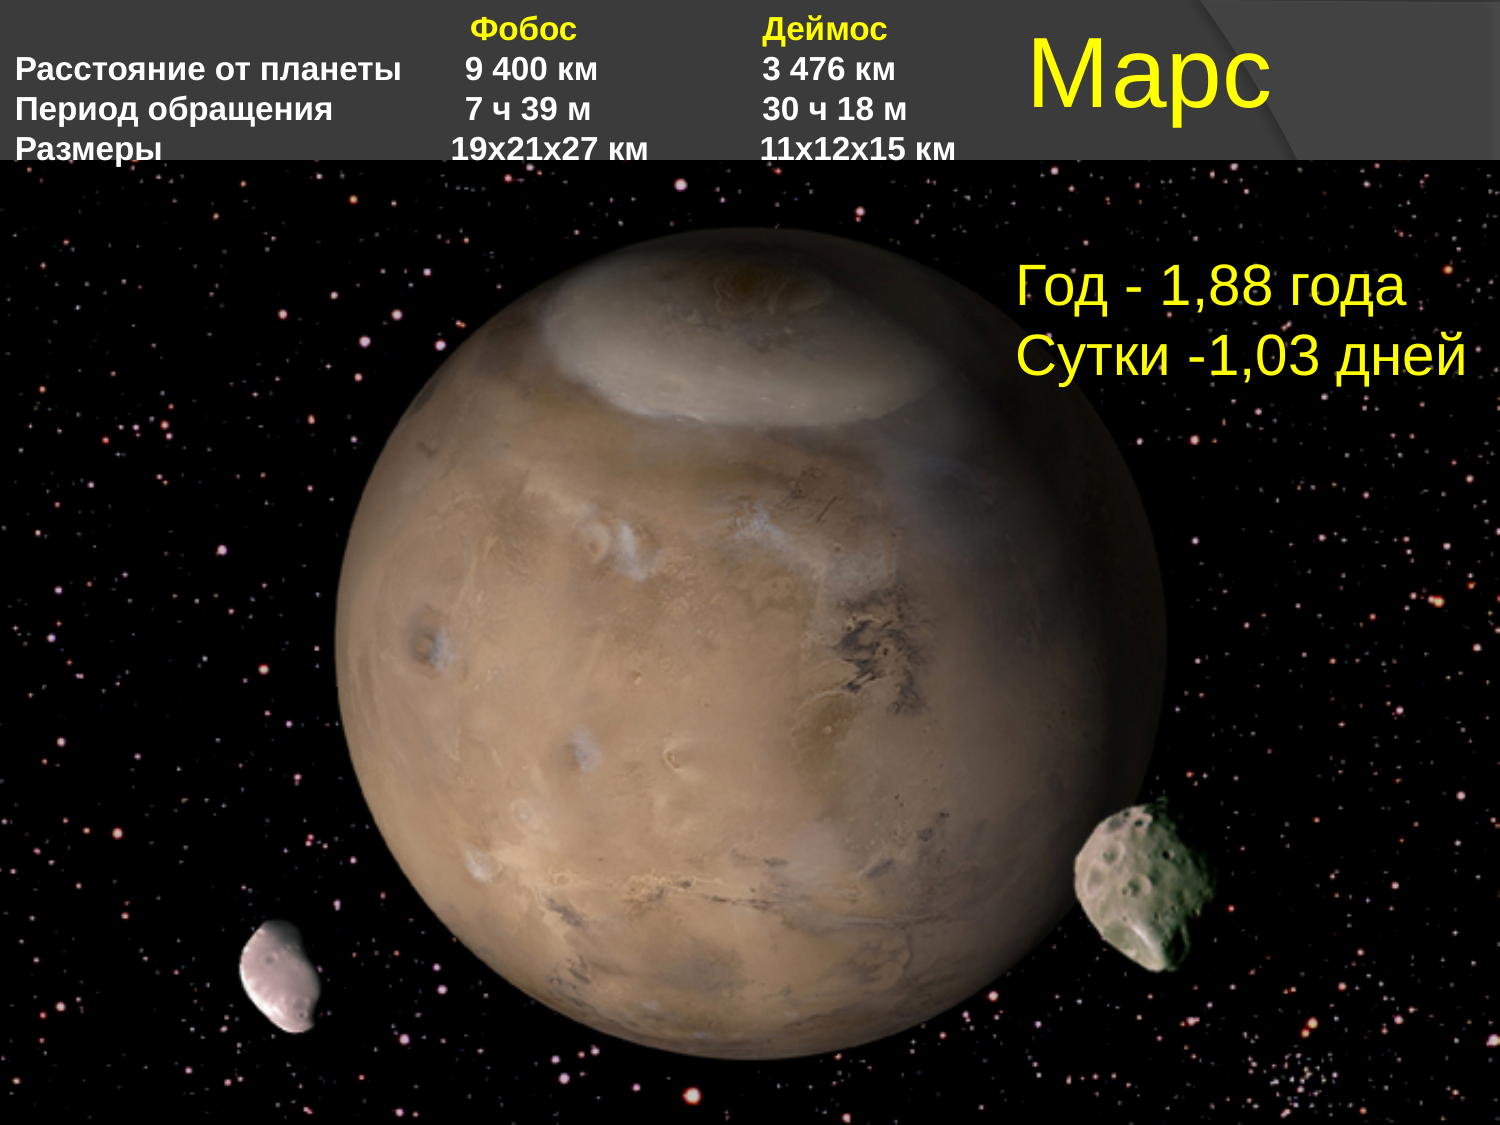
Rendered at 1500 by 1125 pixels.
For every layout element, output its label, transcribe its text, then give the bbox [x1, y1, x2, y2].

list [0, 160, 1500, 1125]
text_box Марс Год - 1,88 года Сутки -1,03 дней [984, 0, 1500, 151]
text_box Фобос Деймос Расстояние от планеты 9 400 км 3 476 км Период обращения 7 ч 39 м 30 ч 18 м Размеры 19х21х27 км 11х12х15 км [0, 0, 984, 151]
